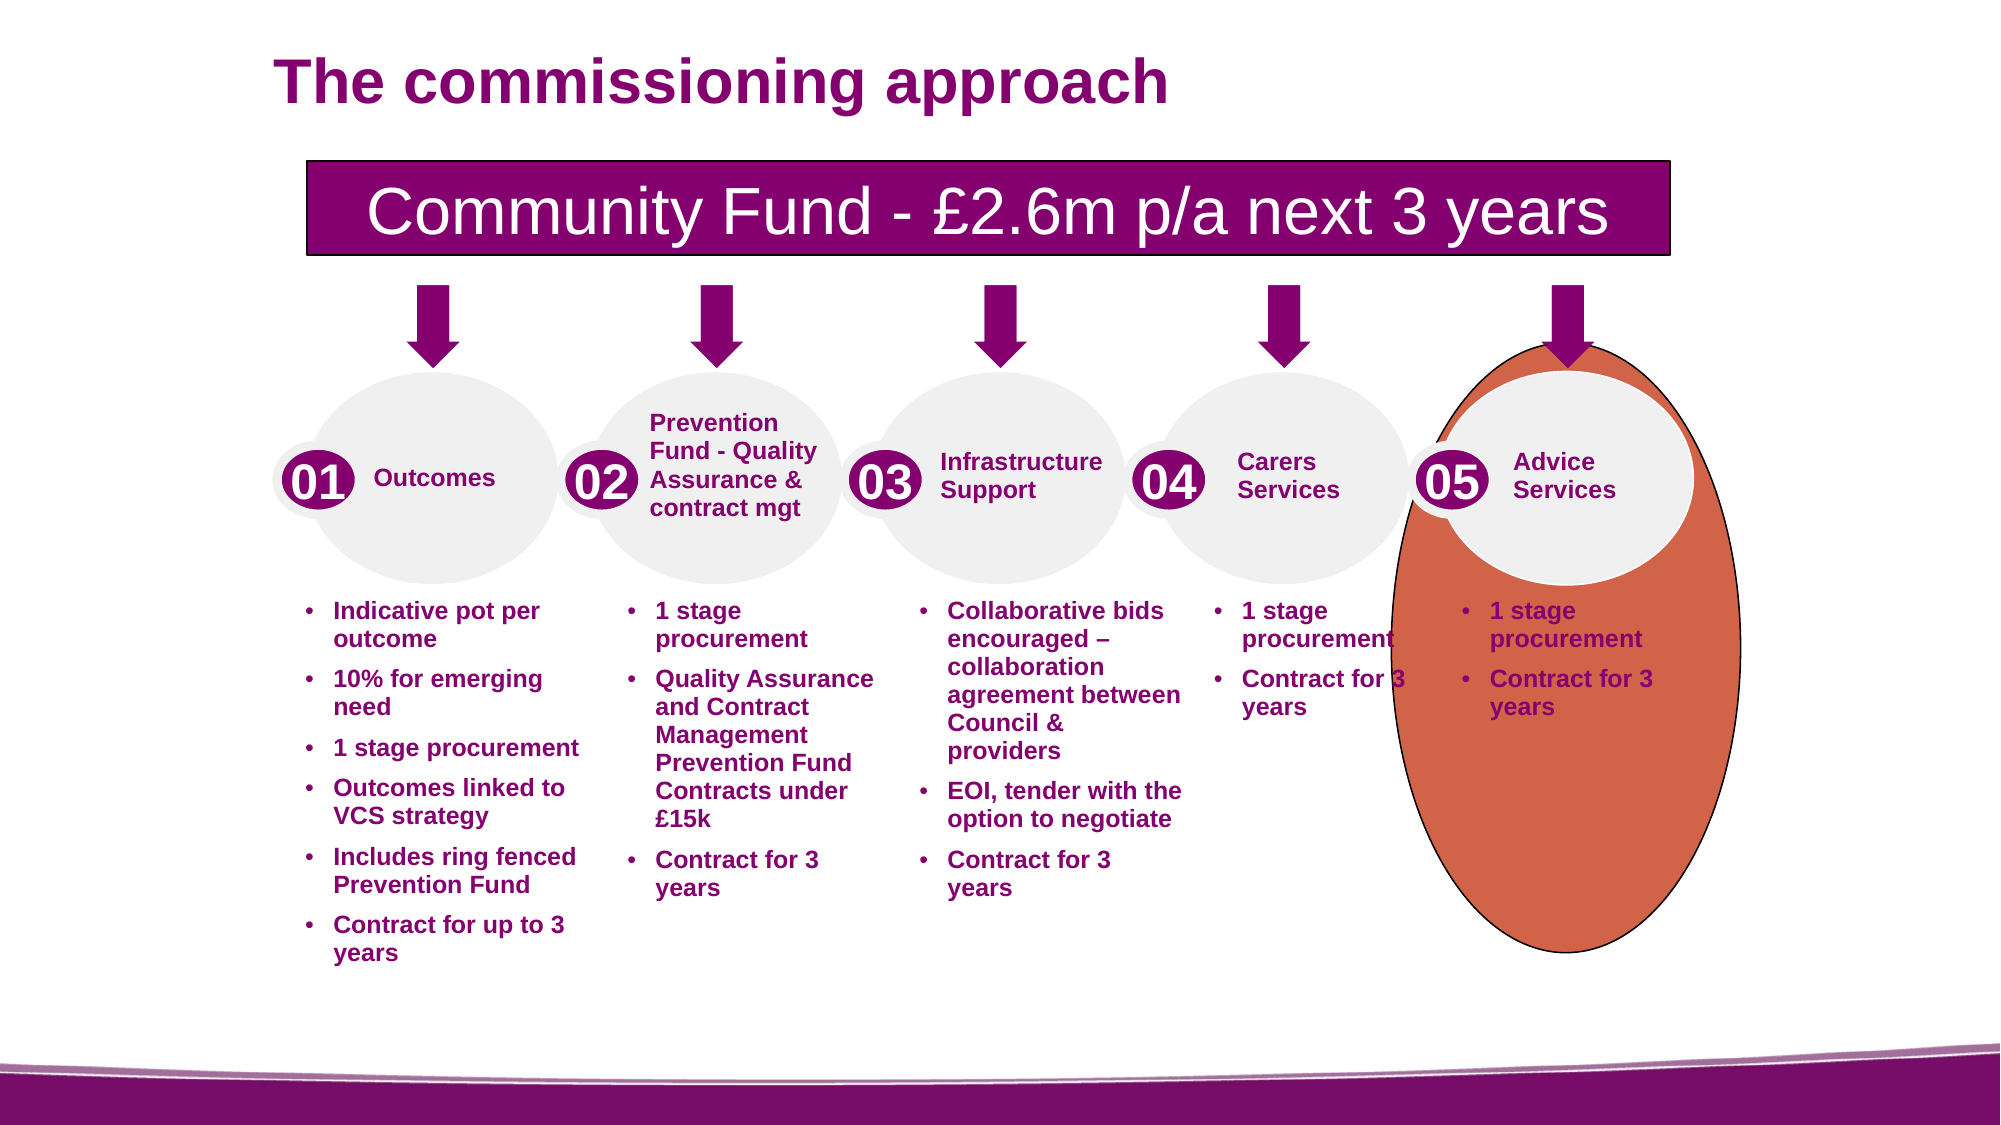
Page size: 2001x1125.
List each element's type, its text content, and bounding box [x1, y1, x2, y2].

picture [0, 997, 2000, 1125]
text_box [276, 285, 1701, 586]
table_header Collaborative bids encouraged – collaboration agreement between Council & providers EOI, tender with the option to negotiate Contract for 3 years [904, 593, 1199, 1034]
text_box [1694, 463, 1741, 856]
text_box Community Fund - £2.6m p/a next 3 years [307, 160, 1671, 256]
table_header 1 stage procurement Quality Assurance and Contract Management Prevention Fund Contracts under £15k Contract for 3 years [612, 593, 904, 1034]
table_header 1 stage procurement Contract for 3 years [1447, 593, 1694, 1034]
text_box The commissioning approach [260, 0, 1714, 167]
table_header Indicative pot per outcome 10% for emerging need 1 stage procurement Outcomes linked to VCS strategy Includes ring fenced Prevention Fund Contract for up to 3 years [290, 593, 612, 1034]
table_header 1 stage procurement Contract for 3 years [1199, 593, 1447, 1034]
title [326, 168, 1677, 283]
